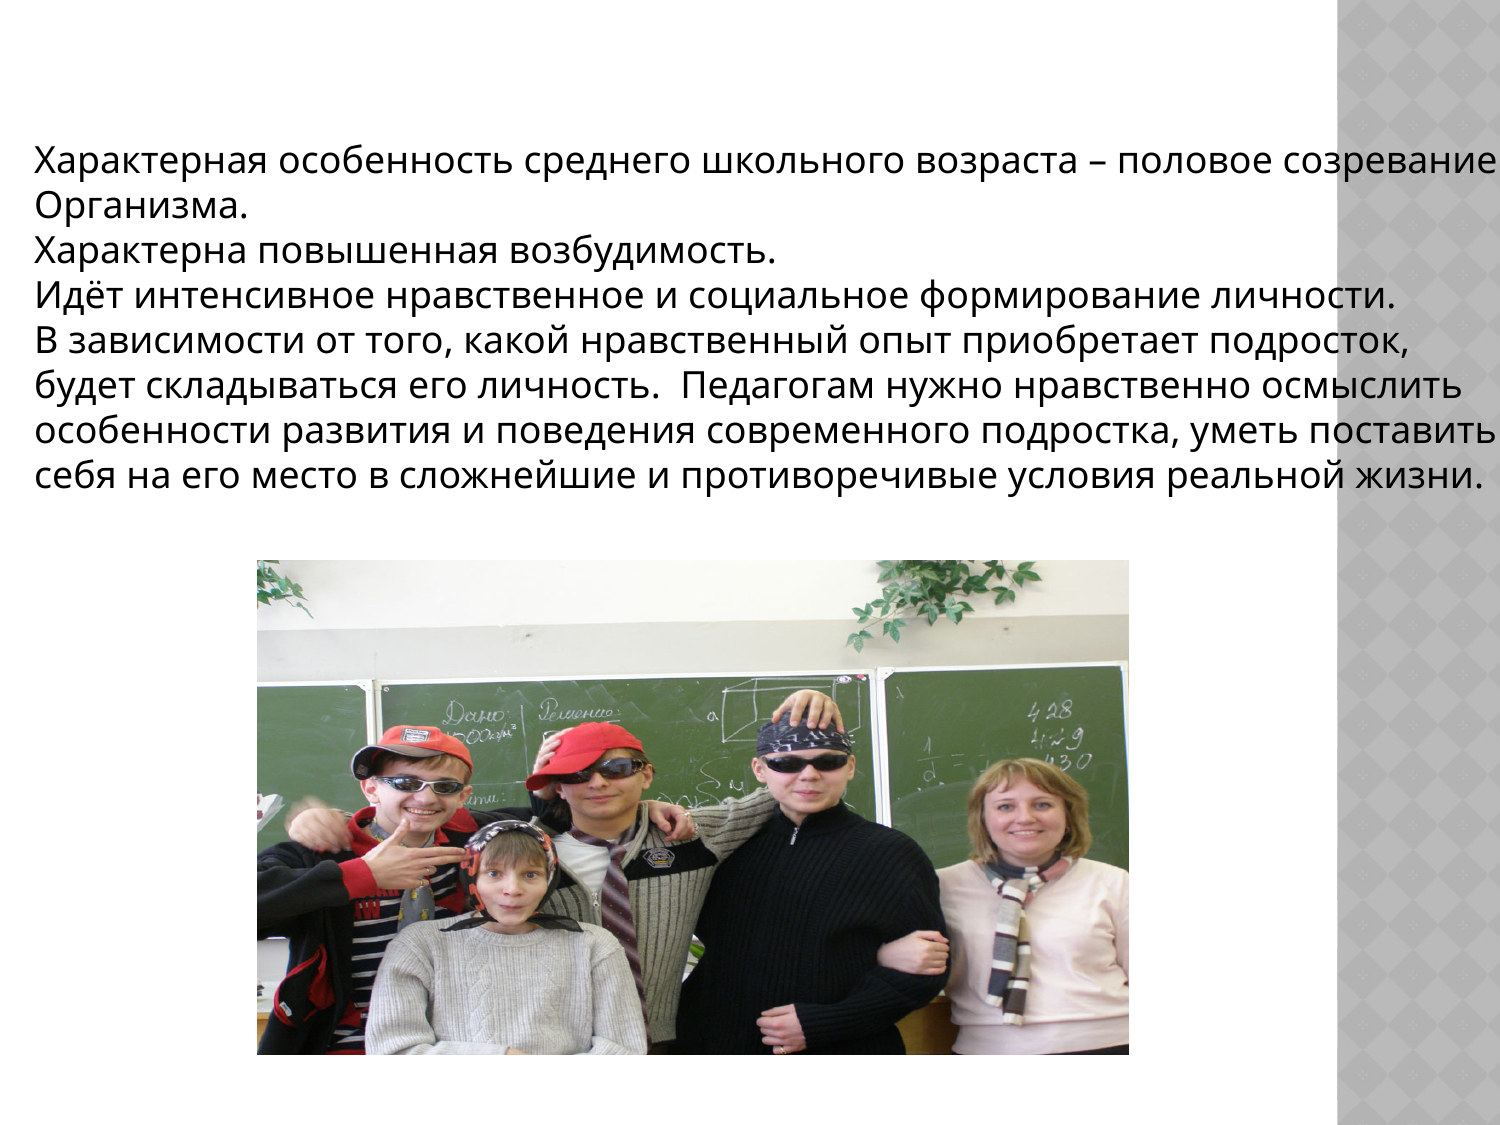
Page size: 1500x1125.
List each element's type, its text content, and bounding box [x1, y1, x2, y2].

text_box Характерная особенность среднего школьного возраста – половое созревание Организма. Характерна повышенная возбудимость. Идёт интенсивное нравственное и социальное формирование личности. В зависимости от того, какой нравственный опыт приобретает подросток, будет складываться его личность. Педагогам нужно нравственно осмыслить особенности развития и поведения современного подростка, уметь поставить себя на его место в сложнейшие и противоречивые условия реальной жизни. [19, 128, 1500, 504]
picture [257, 559, 1129, 1055]
